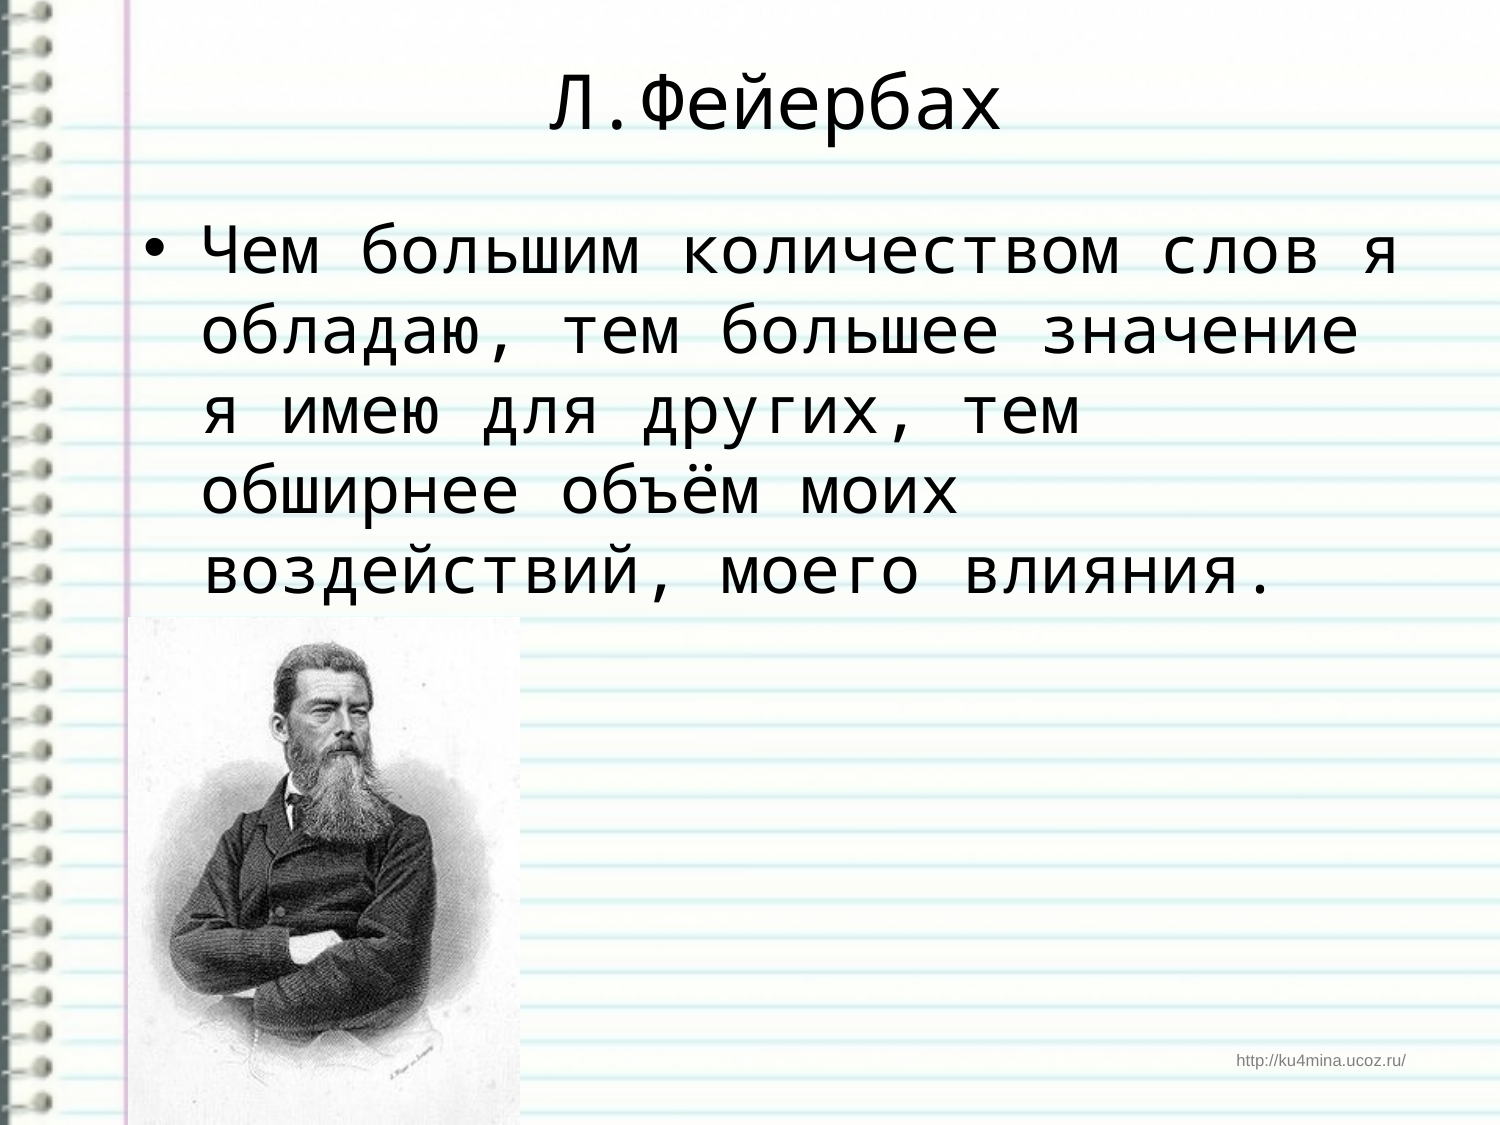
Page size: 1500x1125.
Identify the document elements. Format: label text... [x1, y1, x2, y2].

title Л.Фейербах [128, 44, 1426, 153]
picture [0, 0, 1500, 1125]
list Чем большим количеством слов я обладаю, тем большее значение я имею для других, тем обширнее объём моих воздействий, моего влияния. [128, 198, 1426, 1006]
